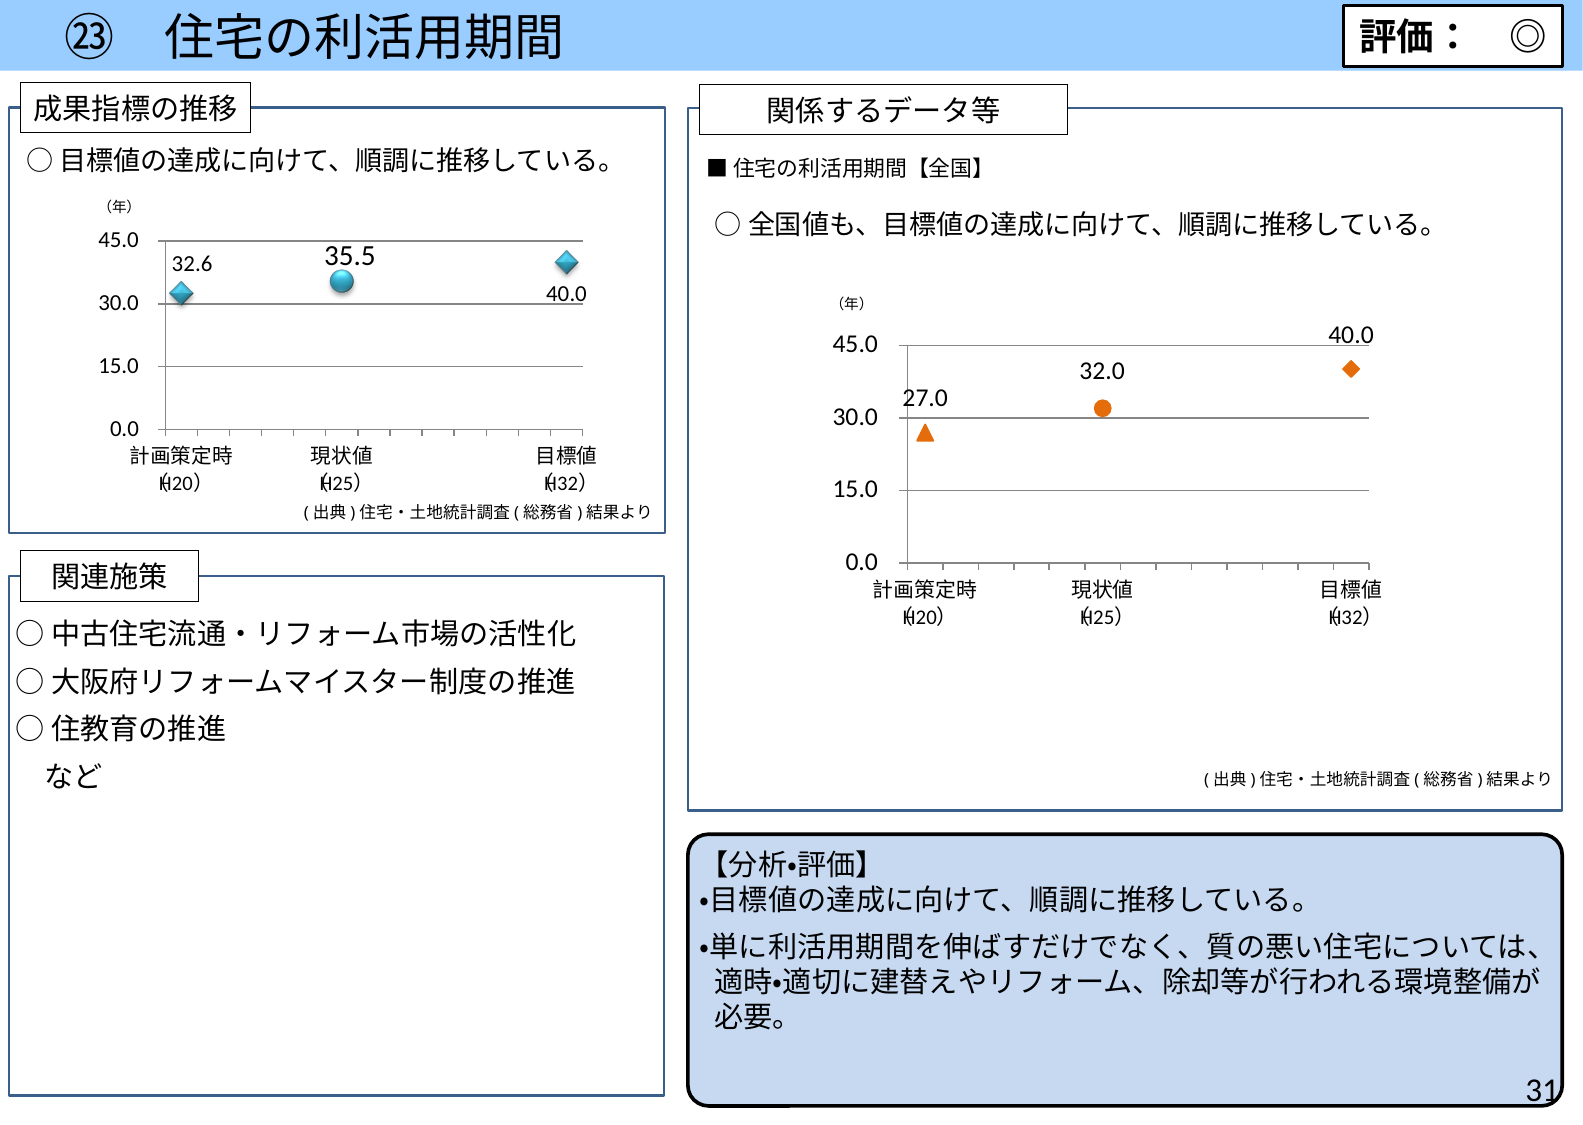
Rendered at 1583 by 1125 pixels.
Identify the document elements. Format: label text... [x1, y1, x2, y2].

text_box ○全国値も、目標値の達成に向けて、順調に推移している。 [708, 201, 1489, 271]
text_box 関係するデータ等 [699, 84, 1068, 135]
text_box ○中古住宅流通・リフォーム市場の活性化 ○大阪府リフォームマイスター制度の推進 ○住教育の推進 など [9, 609, 659, 1006]
text_box 成果指標の推移 [20, 82, 251, 133]
picture [788, 285, 1401, 672]
text_box (出典)住宅・土地統計調査(総務省)結果より [1080, 763, 1560, 799]
text_box 【分析・評価】 ・目標値の達成に向けて、順調に推移している。 ・単に利活用期間を伸ばすだけでなく、質の悪い住宅については、適時・適切に建替えやリフォーム、除却等が行われる環境整備が必要。 [687, 834, 1563, 1106]
text_box 関連施策 [20, 550, 199, 602]
slide_number 31 [1505, 1058, 1574, 1119]
text_box ○目標値の達成に向けて、順調に推移している。 [20, 137, 659, 179]
text_box [686, 105, 1564, 813]
text_box ㉓ 住宅の利活用期間 [0, 0, 1583, 71]
text_box ■住宅の利活用期間【全国】 [700, 148, 1262, 191]
text_box [7, 105, 667, 535]
text_box (出典)住宅・土地統計調査(総務省)結果より [612, 496, 659, 532]
text_box [7, 574, 667, 1098]
text_box 評価： ◎ [1343, 5, 1563, 67]
picture [59, 180, 609, 528]
